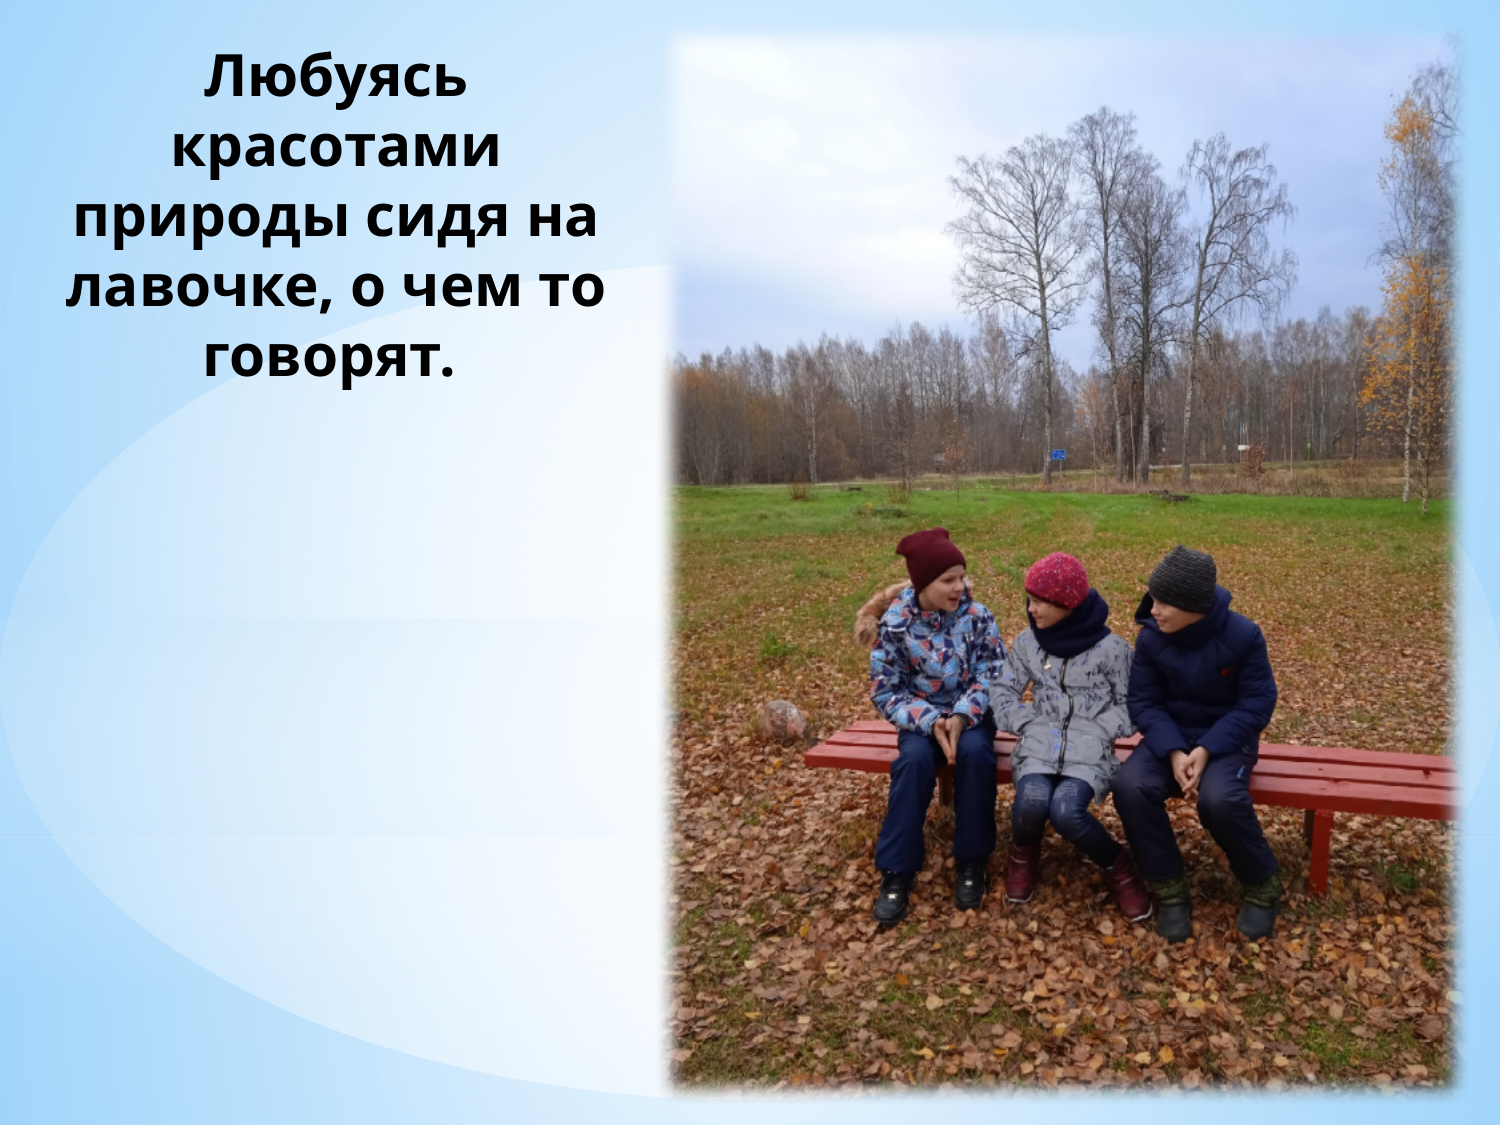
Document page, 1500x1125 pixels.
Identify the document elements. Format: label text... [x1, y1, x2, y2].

title Любуясь красотами природы сидя на лавочке, о чем то говорят. [29, 30, 644, 563]
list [655, 18, 1471, 1106]
